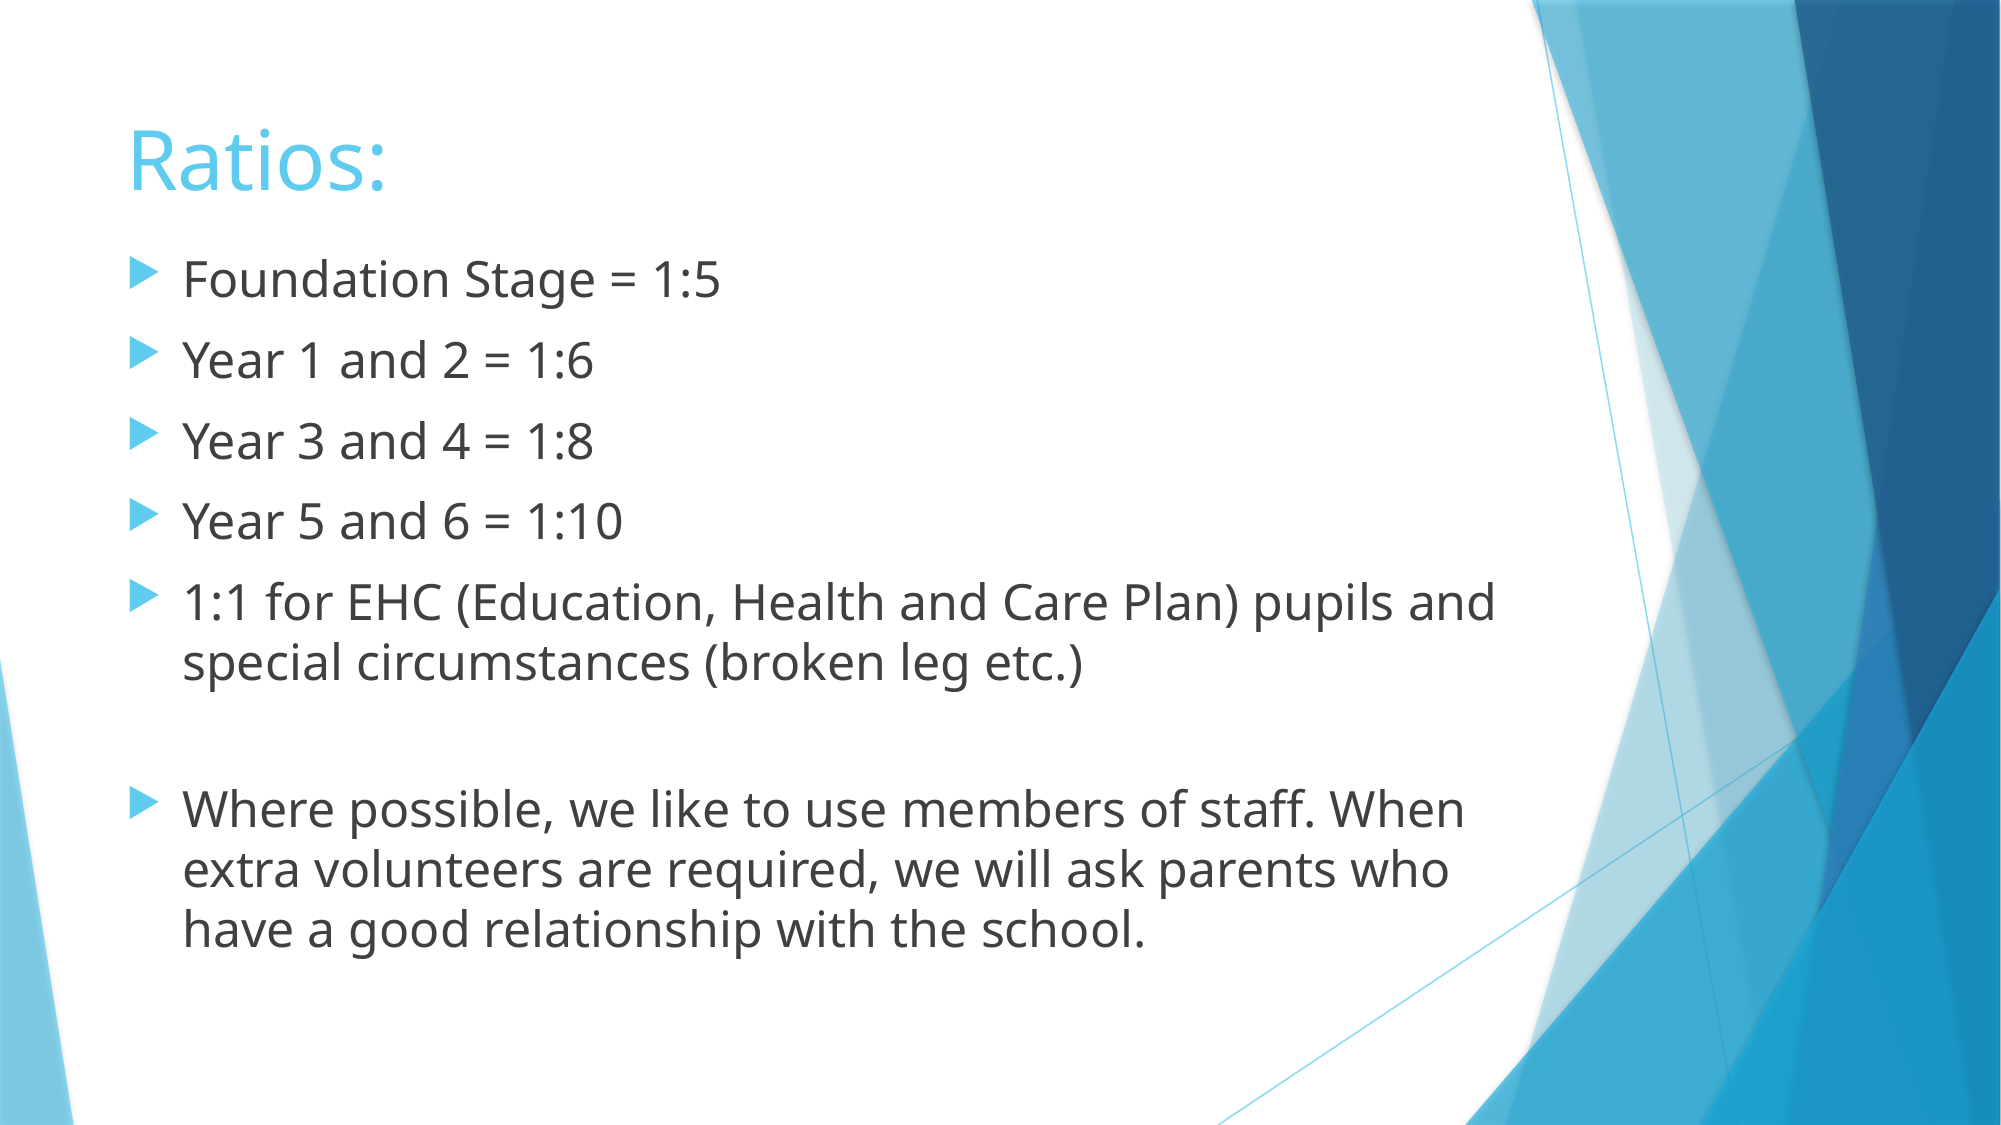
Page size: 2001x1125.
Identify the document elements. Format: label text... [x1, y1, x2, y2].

title Ratios: [111, 99, 1522, 239]
list Foundation Stage = 1:5 Year 1 and 2 = 1:6 Year 3 and 4 = 1:8 Year 5 and 6 = 1:10 1:1 for EHC (Education, Health and Care Plan) pupils and special circumstances (broken leg etc.) Where possible, we like to use members of staff. When extra volunteers are required, we will ask parents who have a good relationship with the school. [111, 239, 1578, 992]
